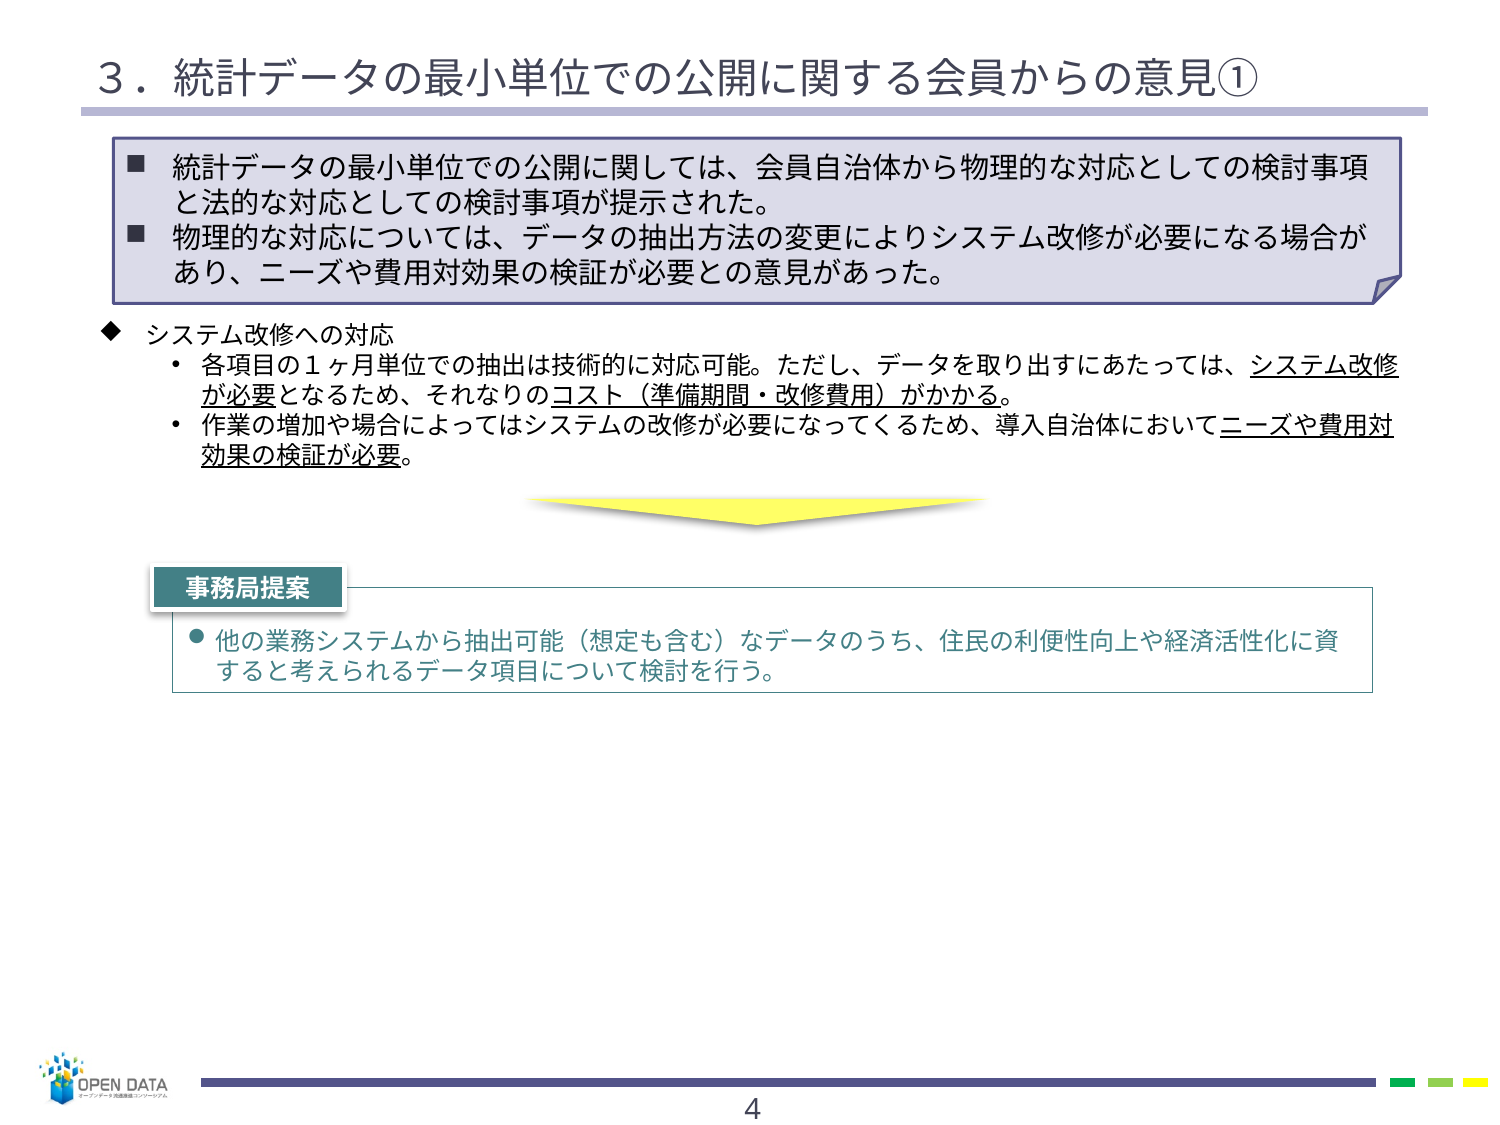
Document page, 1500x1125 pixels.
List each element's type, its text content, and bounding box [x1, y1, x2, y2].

slide_number 3 [590, 1083, 916, 1125]
title ３．統計データの最小単位での公開に関する会員からの意見① [74, 1, 1426, 110]
text_box システム改修への対応 各項目の１ヶ月単位での抽出は技術的に対応可能。ただし、データを取り出すにあたっては、システム改修が必要となるため、それなりのコスト（準備期間・改修費用）がかかる。 作業の増加や場合によってはシステムの改修が必要になってくるため、導入自治体においてニーズや費用対効果の検証が必要。 [83, 311, 1425, 477]
text_box 統計データの最小単位での公開に関しては、会員自治体から物理的な対応としての検討事項と法的な対応としての検討事項が提示された。 物理的な対応については、データの抽出方法の変更によりシステム改修が必要になる場合があり、ニーズや費用対効果の検証が必要との意見があった。 [113, 138, 1401, 304]
picture [0, 1035, 201, 1125]
text_box [524, 498, 990, 526]
text_box 他の業務システムから抽出可能（想定も含む）なデータのうち、住民の利便性向上や経済活性化に資すると考えられるデータ項目について検討を行う。 [172, 587, 1373, 693]
text_box 事務局提案 [150, 563, 347, 612]
